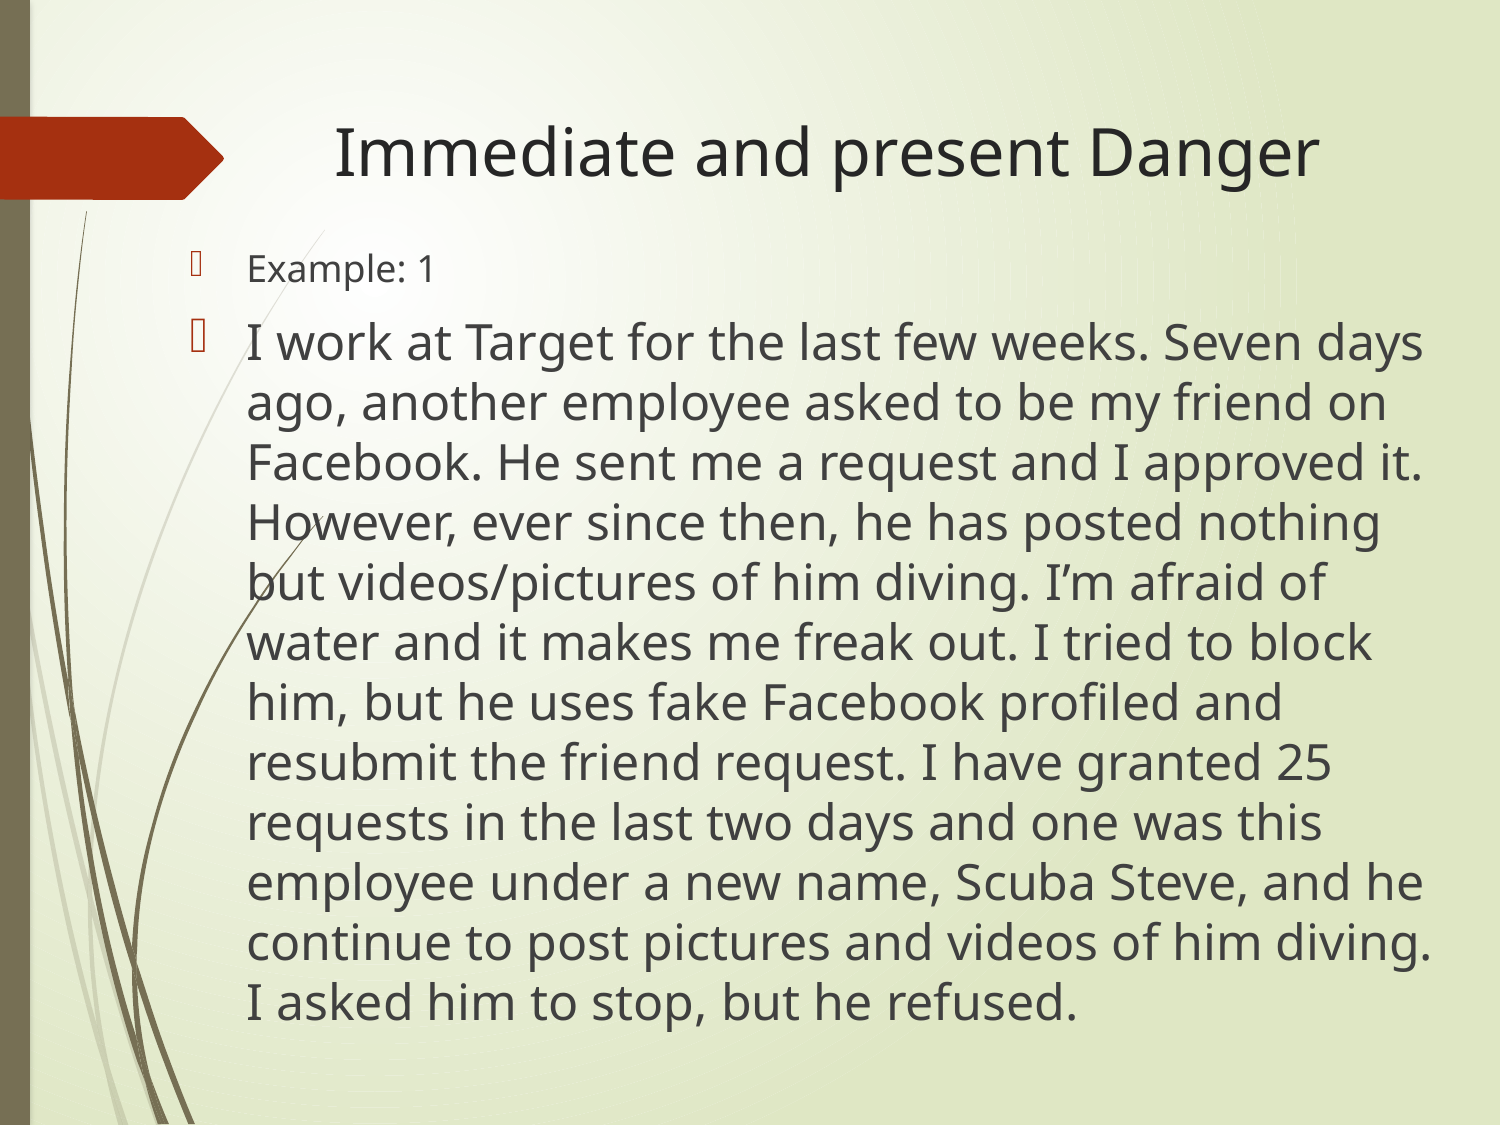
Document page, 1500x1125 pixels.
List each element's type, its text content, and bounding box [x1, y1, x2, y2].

title Immediate and present Danger [319, 102, 1400, 237]
list Example: 1 I work at Target for the last few weeks. Seven days ago, another employee asked to be my friend on Facebook. He sent me a request and I approved it. However, ever since then, he has posted nothing but videos/pictures of him diving. I’m afraid of water and it makes me freak out. I tried to block him, but he uses fake Facebook profiled and resubmit the friend request. I have granted 25 requests in the last two days and one was this employee under a new name, Scuba Steve, and he continue to post pictures and videos of him diving. I asked him to stop, but he refused. [174, 237, 1463, 1125]
